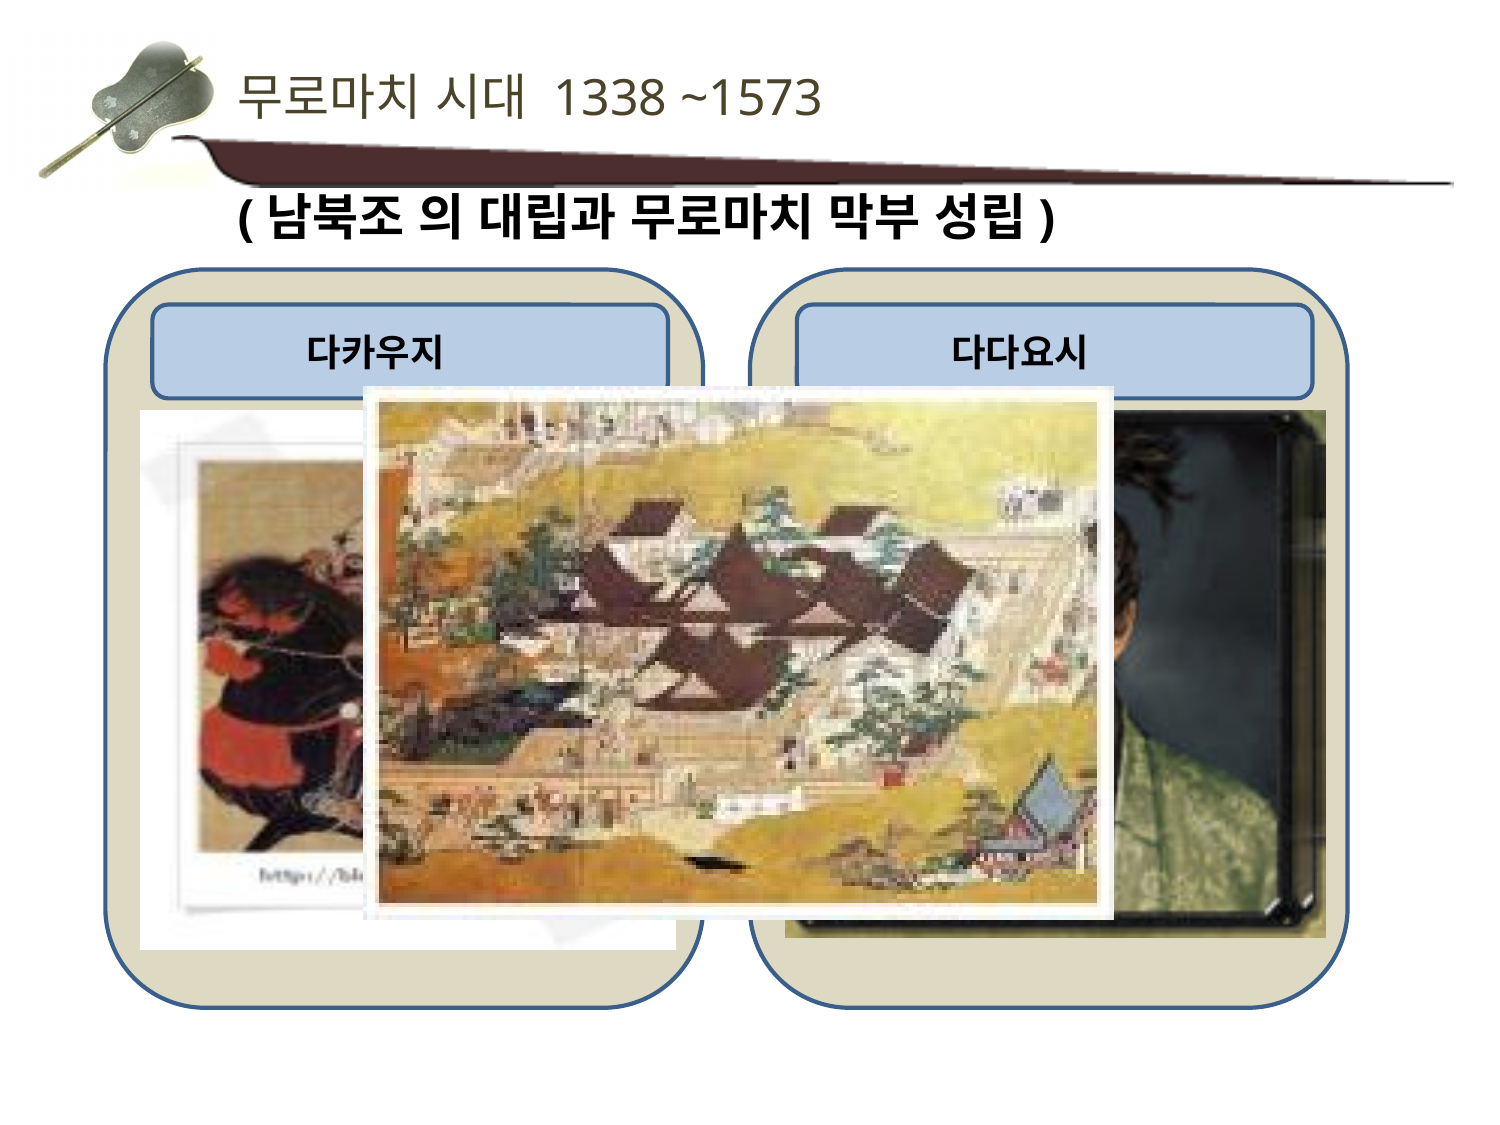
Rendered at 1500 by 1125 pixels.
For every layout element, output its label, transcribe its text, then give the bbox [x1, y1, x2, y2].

text_box 무로마치 시대 1338 ~1573 (남북조 의 대립과 무로마치 막부 성립) [222, 58, 1465, 374]
picture [362, 386, 1114, 921]
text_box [749, 269, 1348, 1008]
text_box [105, 269, 704, 1008]
picture [171, 135, 222, 188]
